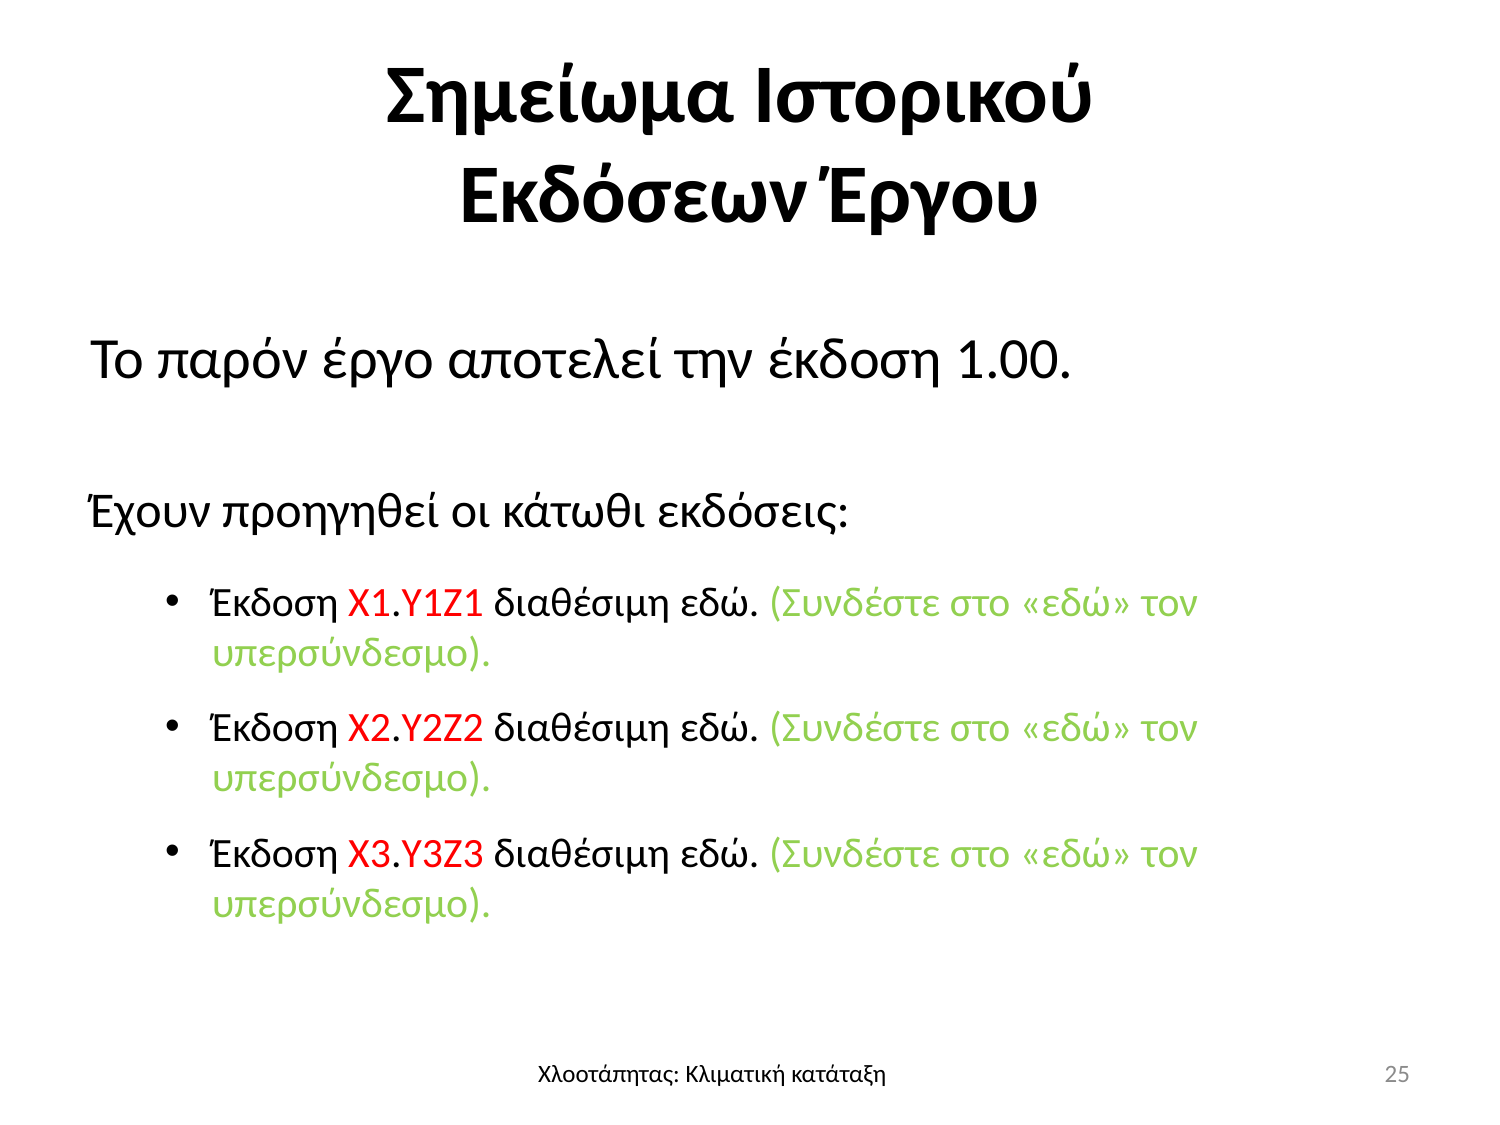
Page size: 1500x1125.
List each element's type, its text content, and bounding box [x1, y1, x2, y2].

title Σημείωμα Ιστορικού Εκδόσεων Έργου [75, 45, 1425, 233]
list Το παρόν έργο αποτελεί την έκδοση 1.00. Έχουν προηγηθεί οι κάτωθι εκδόσεις: Έκδοση Χ1.Υ1Ζ1 διαθέσιμη εδώ. (Συνδέστε στο «εδώ» τον υπερσύνδεσμο). Έκδοση Χ2.Υ2Ζ2 διαθέσιμη εδώ. (Συνδέστε στο «εδώ» τον υπερσύνδεσμο). Έκδοση Χ3.Υ3Ζ3 διαθέσιμη εδώ. (Συνδέστε στο «εδώ» τον υπερσύνδεσμο). [75, 262, 1425, 1005]
slide_number 25 [1074, 1042, 1425, 1103]
